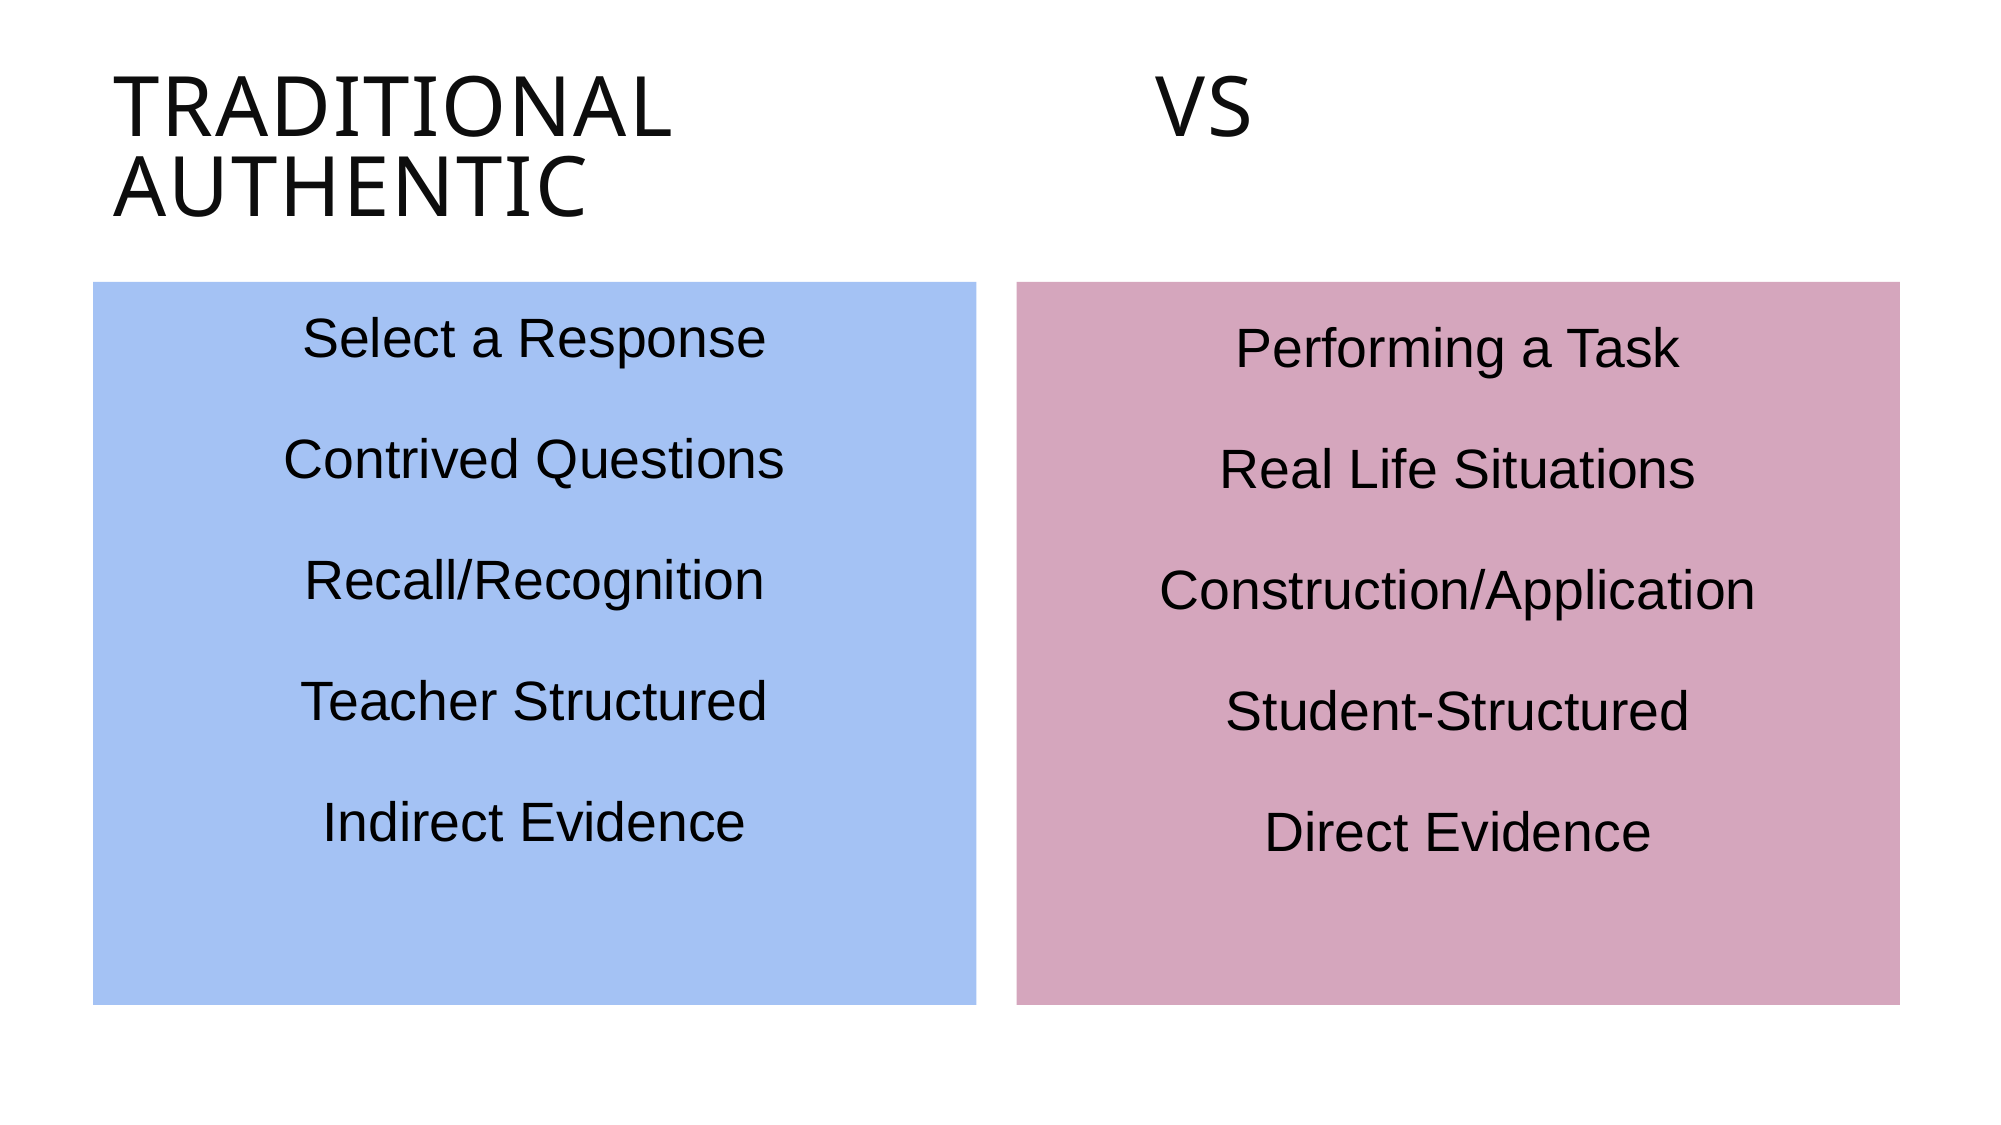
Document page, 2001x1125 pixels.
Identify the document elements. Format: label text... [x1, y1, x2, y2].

list Performing a Task Real Life Situations Construction/Application Student-Structured Direct Evidence [1016, 281, 1900, 1005]
title TRADITIONAL VS AUTHENTIC [93, 66, 1900, 238]
list Select a Response Contrived Questions Recall/Recognition Teacher Structured Indirect Evidence [93, 281, 977, 1005]
